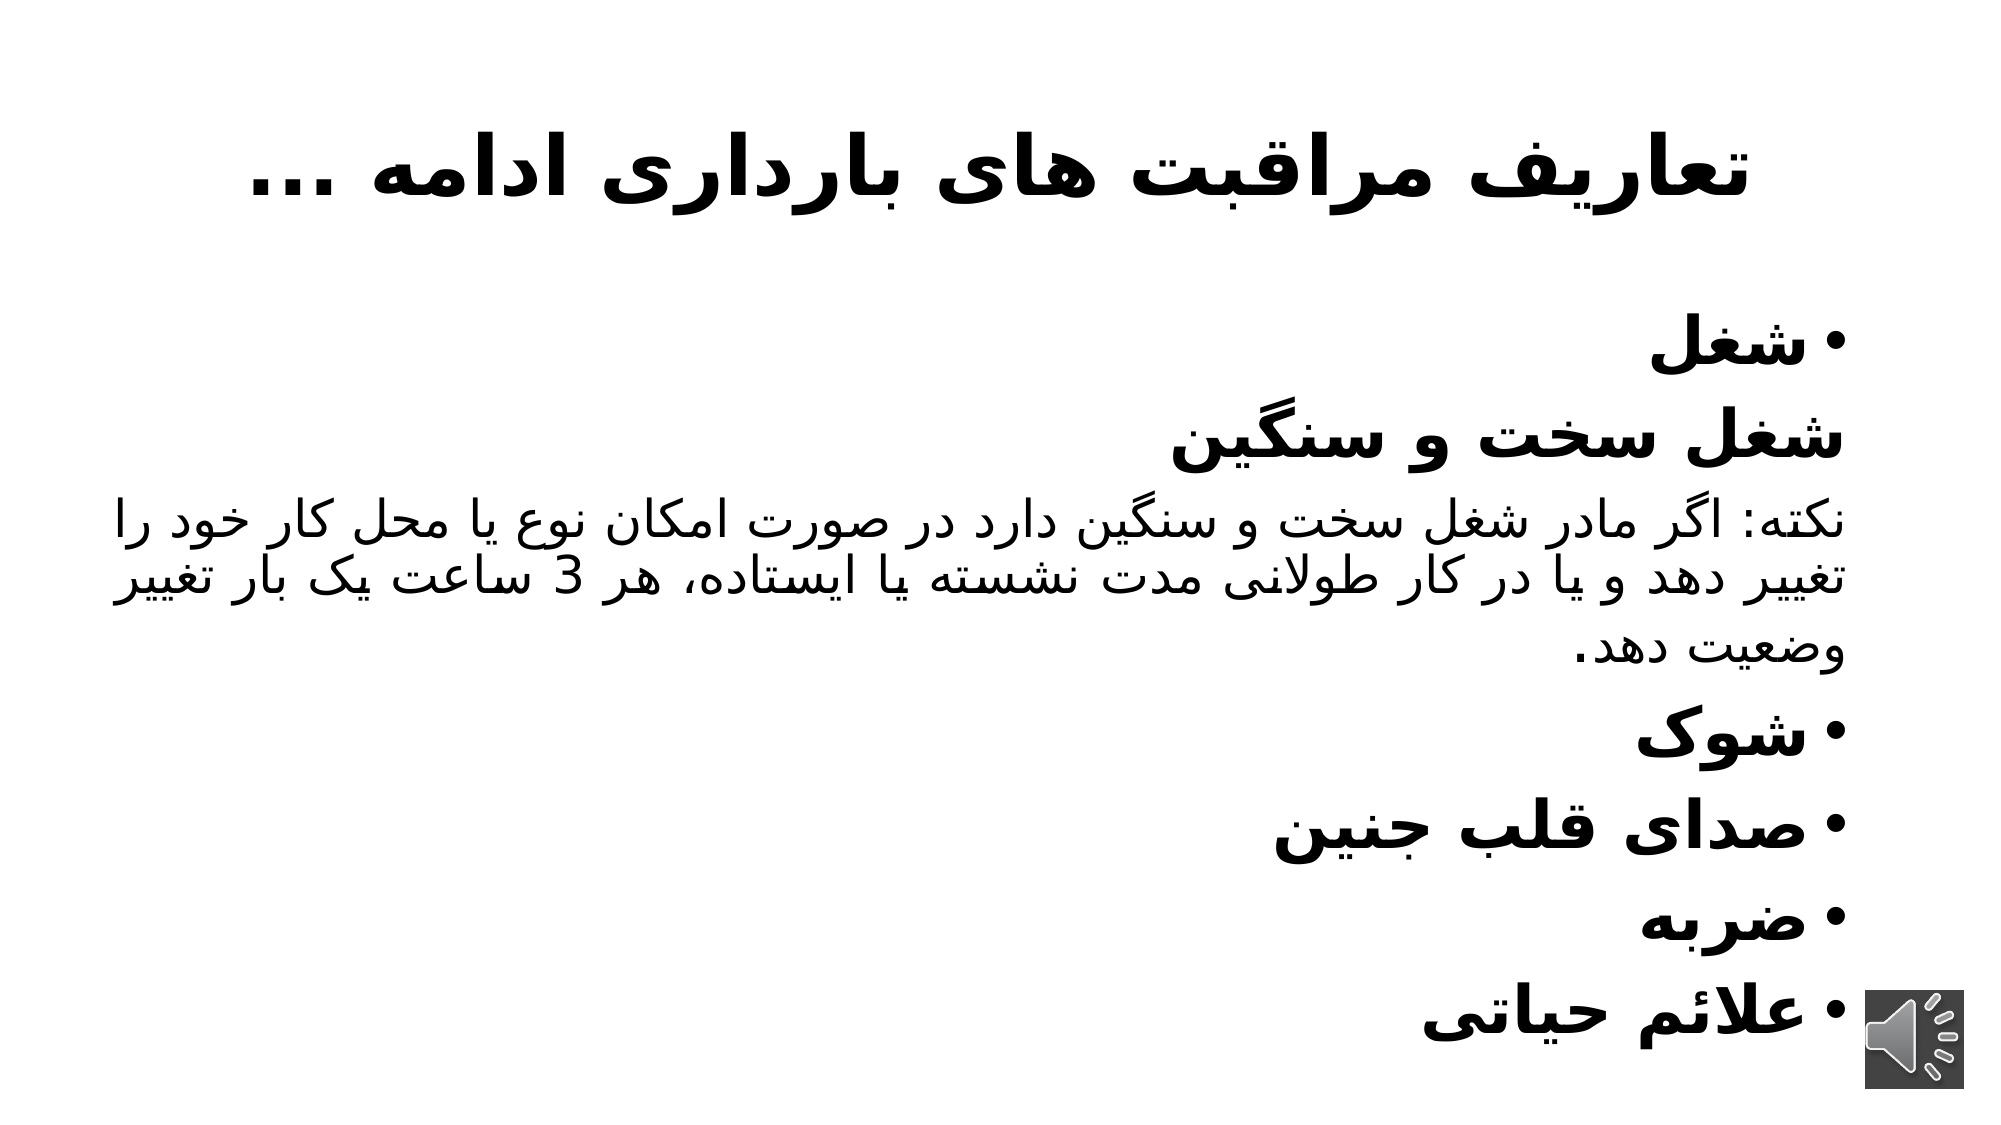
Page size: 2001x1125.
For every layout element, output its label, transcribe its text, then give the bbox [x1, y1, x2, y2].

title تعاریف مراقبت های بارداری ادامه ... [137, 59, 1863, 278]
picture [1864, 989, 1965, 1090]
list شغل شغل سخت و سنگین نکته: اگر مادر شغل سخت و سنگین دارد در صورت امکان نوع یا محل کار خود را تغییر دهد و یا در کار طولانی مدت نشسته یا ایستاده، هر 3 ساعت یک بار تغییر وضعیت دهد. شوک صدای قلب جنین ضربه علائم حیاتی [98, 299, 1863, 1014]
